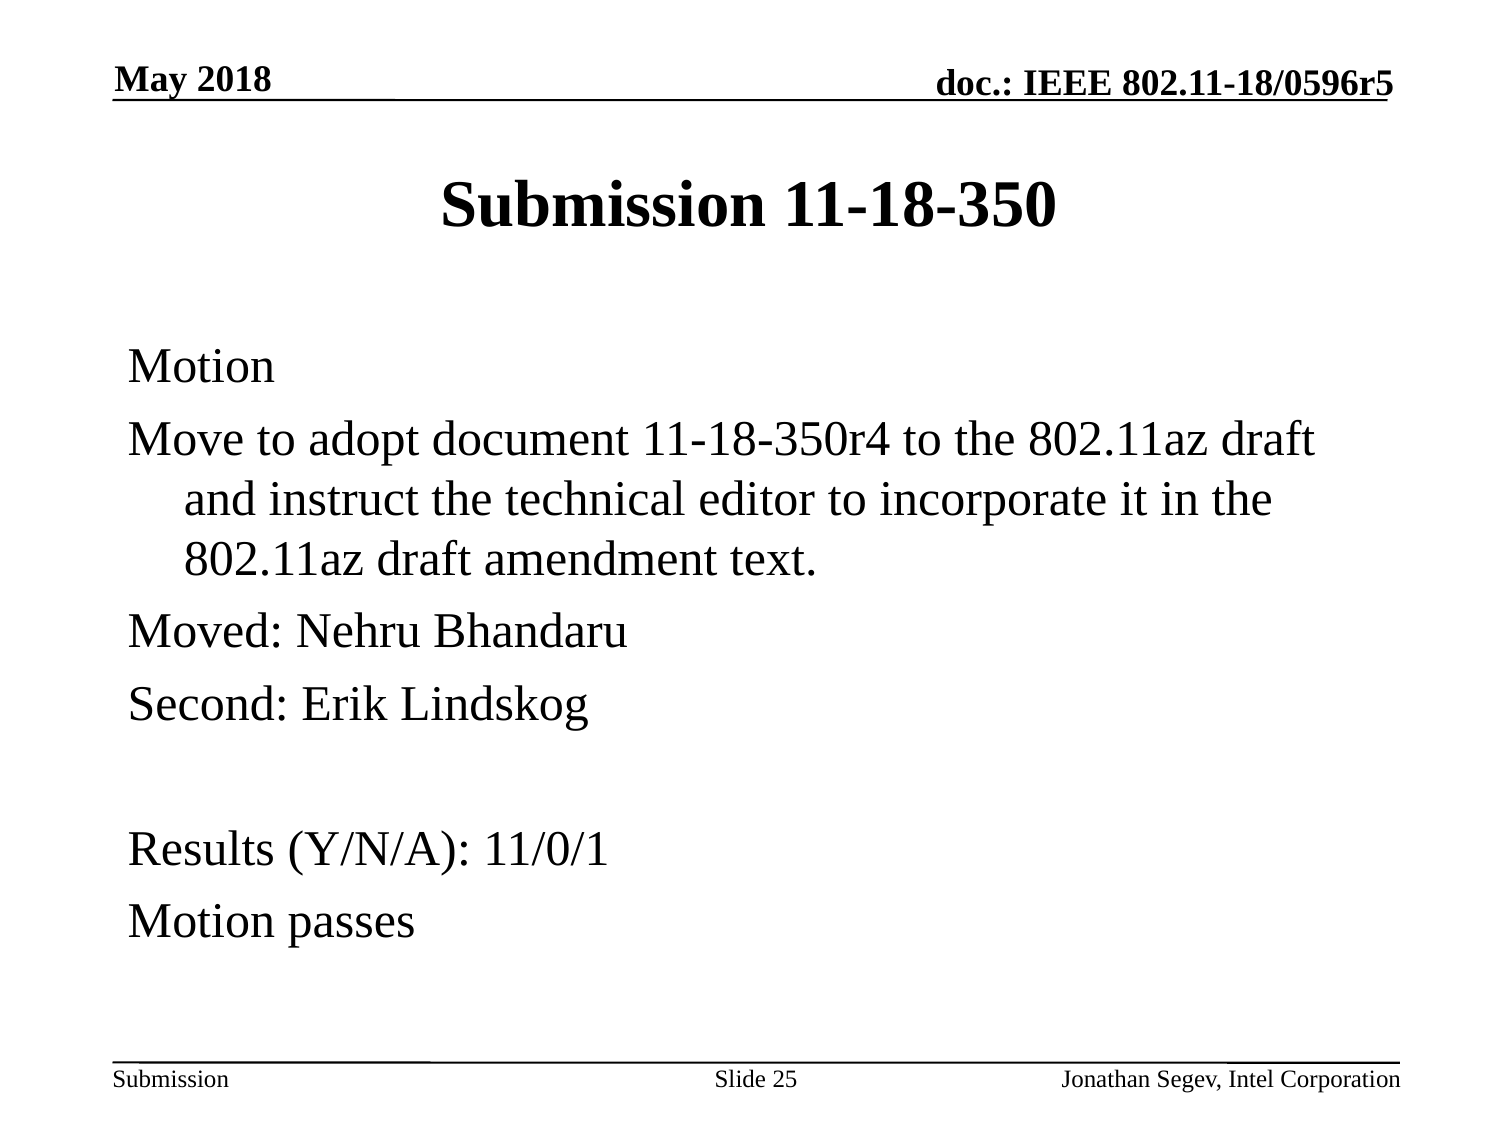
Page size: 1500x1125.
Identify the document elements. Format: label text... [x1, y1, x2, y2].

slide_number Slide 25 [712, 1061, 800, 1123]
title Submission 11-18-350 [112, 112, 1388, 288]
list Motion Move to adopt document 11-18-350r4 to the 802.11az draft and instruct the technical editor to incorporate it in the 802.11az draft amendment text. Moved: Nehru Bhandaru Second: Erik Lindskog Results (Y/N/A): 11/0/1 Motion passes [112, 324, 1388, 1000]
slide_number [114, 54, 423, 100]
footer Jonathan Segev, Intel Corporation [878, 1061, 1402, 1093]
